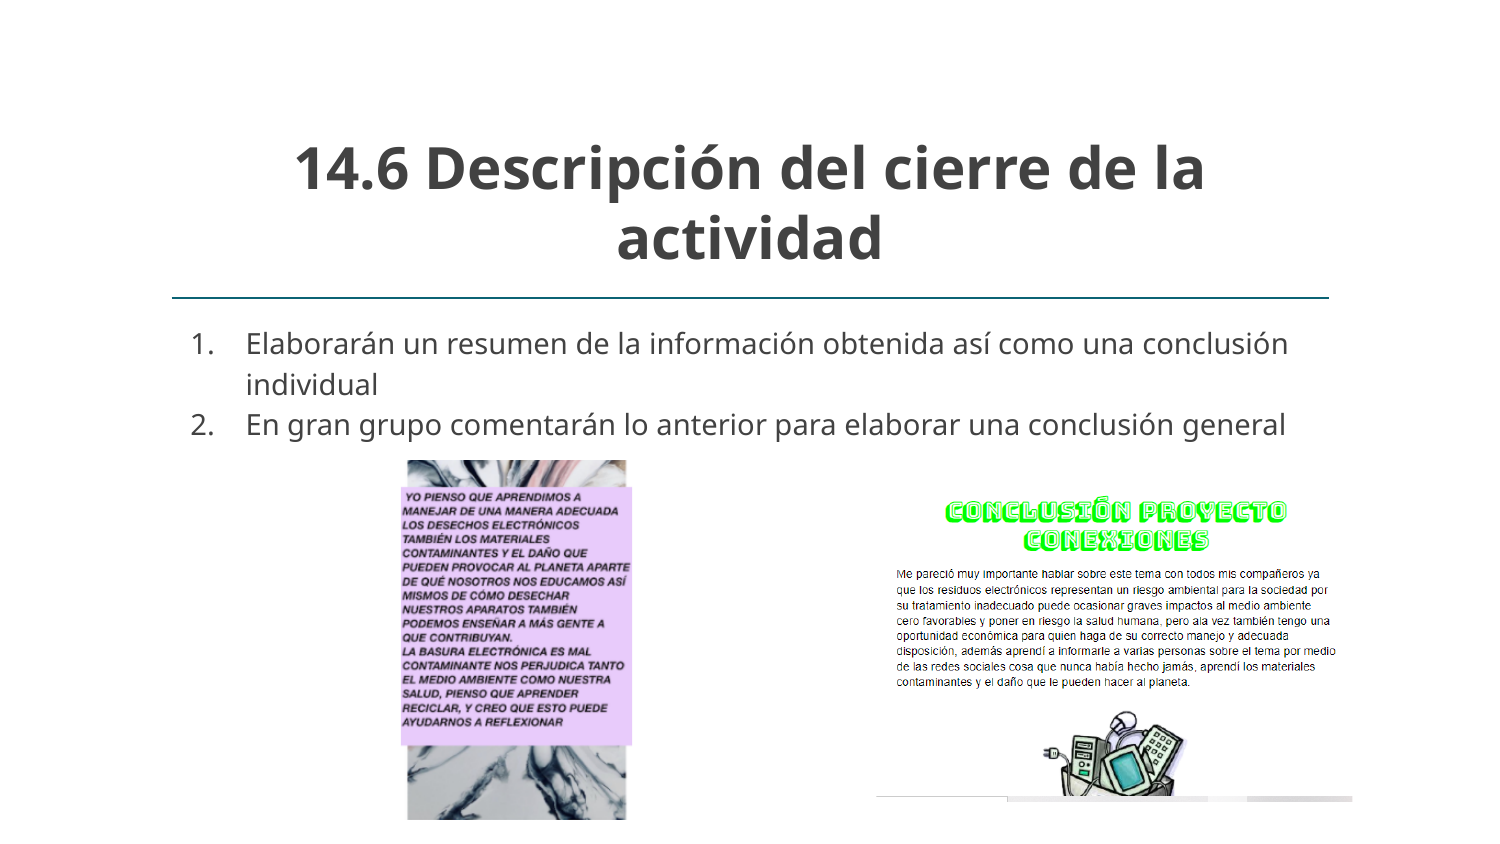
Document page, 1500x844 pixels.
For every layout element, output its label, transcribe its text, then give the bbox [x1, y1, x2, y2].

title 14.6 Descripción del cierre de la actividad [159, 120, 1341, 282]
picture [876, 477, 1353, 803]
list Elaborarán un resumen de la información obtenida así como una conclusión individual En gran grupo comentarán lo anterior para elaborar una conclusión general [159, 314, 1341, 723]
picture [400, 459, 633, 820]
